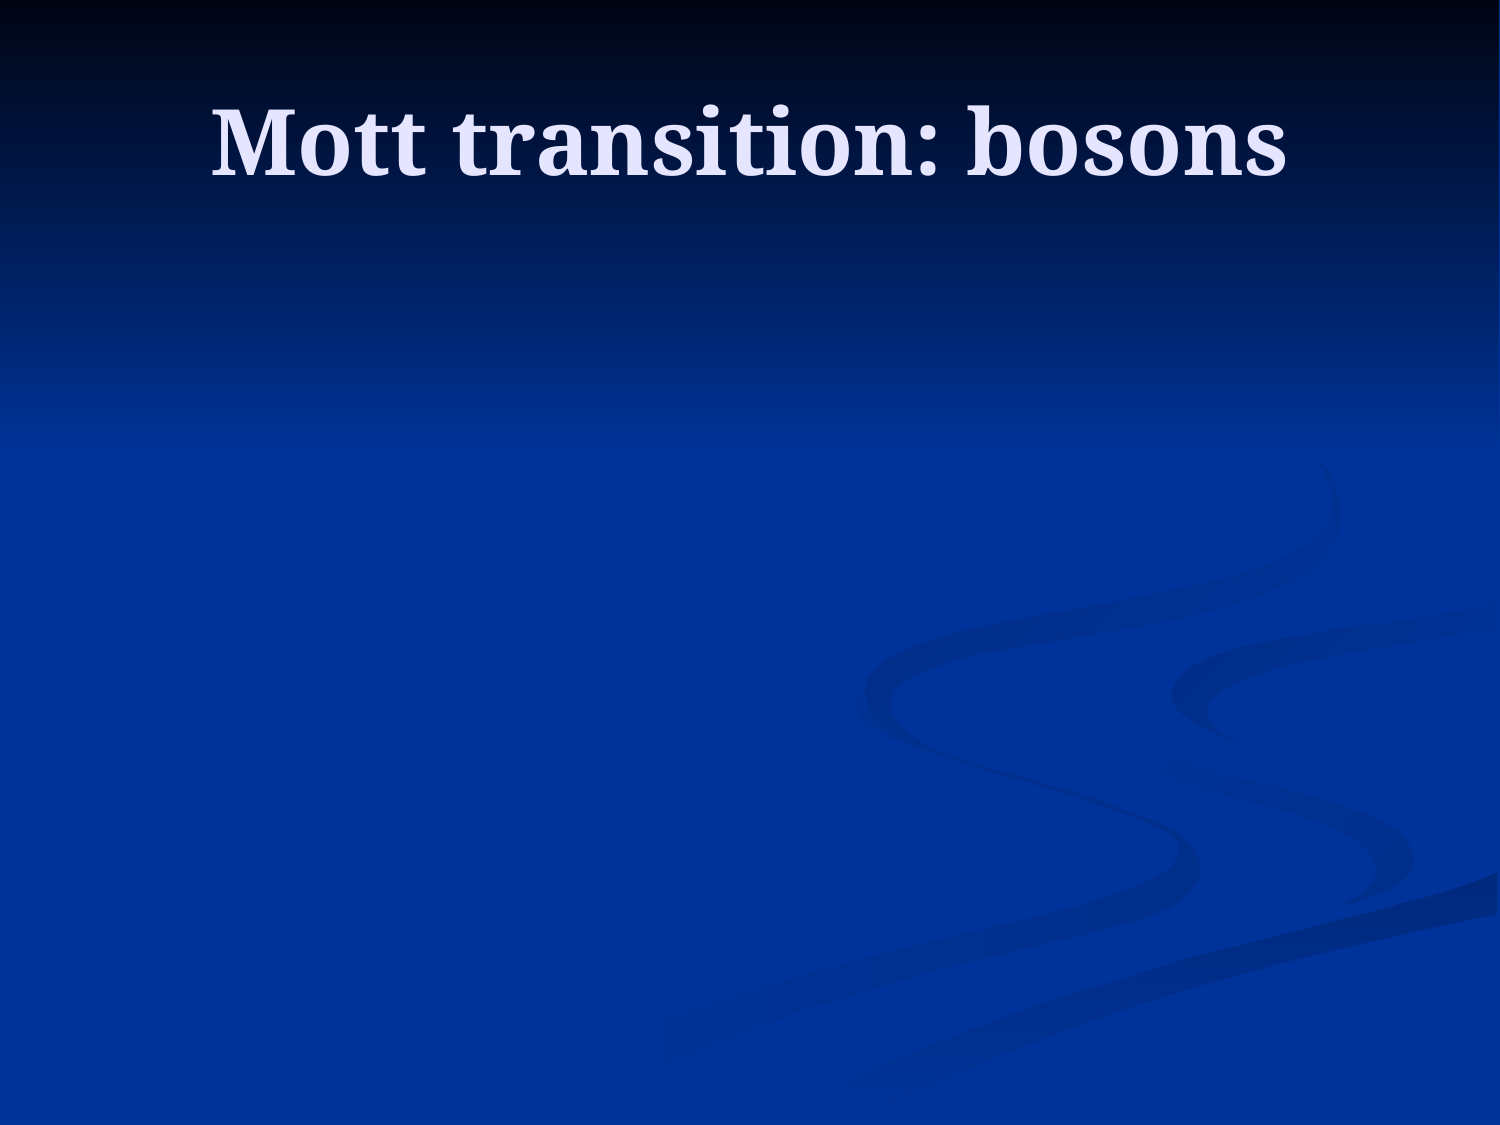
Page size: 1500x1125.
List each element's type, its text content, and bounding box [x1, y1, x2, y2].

title Mott transition: bosons [74, 44, 1426, 233]
